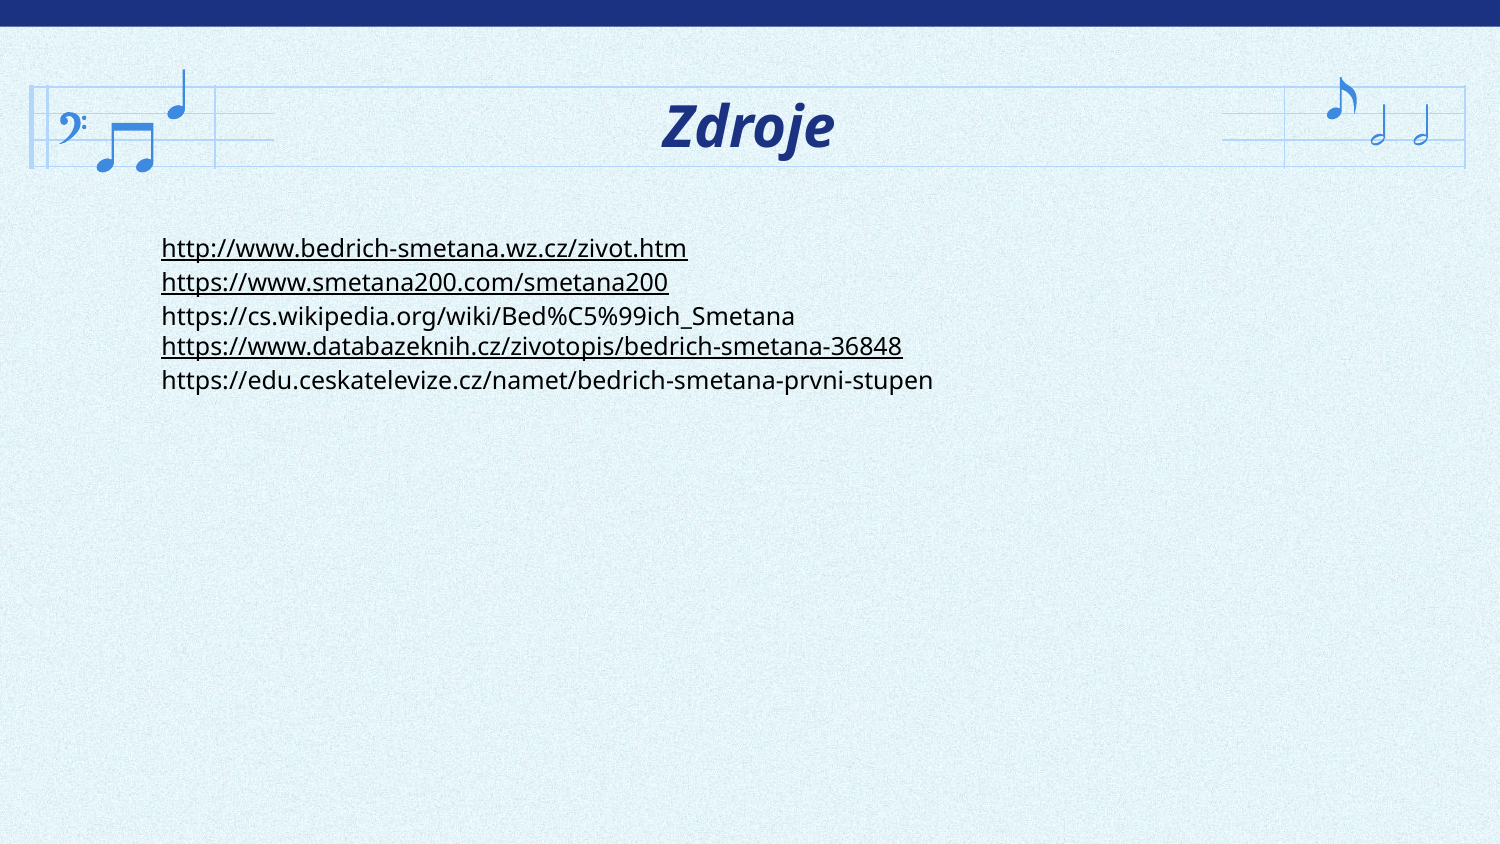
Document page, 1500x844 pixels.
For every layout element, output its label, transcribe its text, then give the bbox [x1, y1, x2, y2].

text_box [167, 69, 185, 120]
text_box [1326, 77, 1357, 120]
text_box [96, 122, 154, 173]
picture [0, 27, 1500, 844]
text_box [1370, 104, 1386, 146]
list http://www.bedrich-smetana.wz.cz/zivot.htm https://www.smetana200.com/smetana200 https://cs.wikipedia.org/wiki/Bed%C5%99ich_Smetana https://www.databazeknih.cz/zivotopis/bedrich-smetana-36848 https://edu.ceskatelevize.cz/namet/bedrich-smetana-prvni-stupen [146, 217, 1428, 777]
text_box [1413, 104, 1428, 146]
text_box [58, 111, 87, 145]
title Zdroje [116, 74, 1383, 169]
